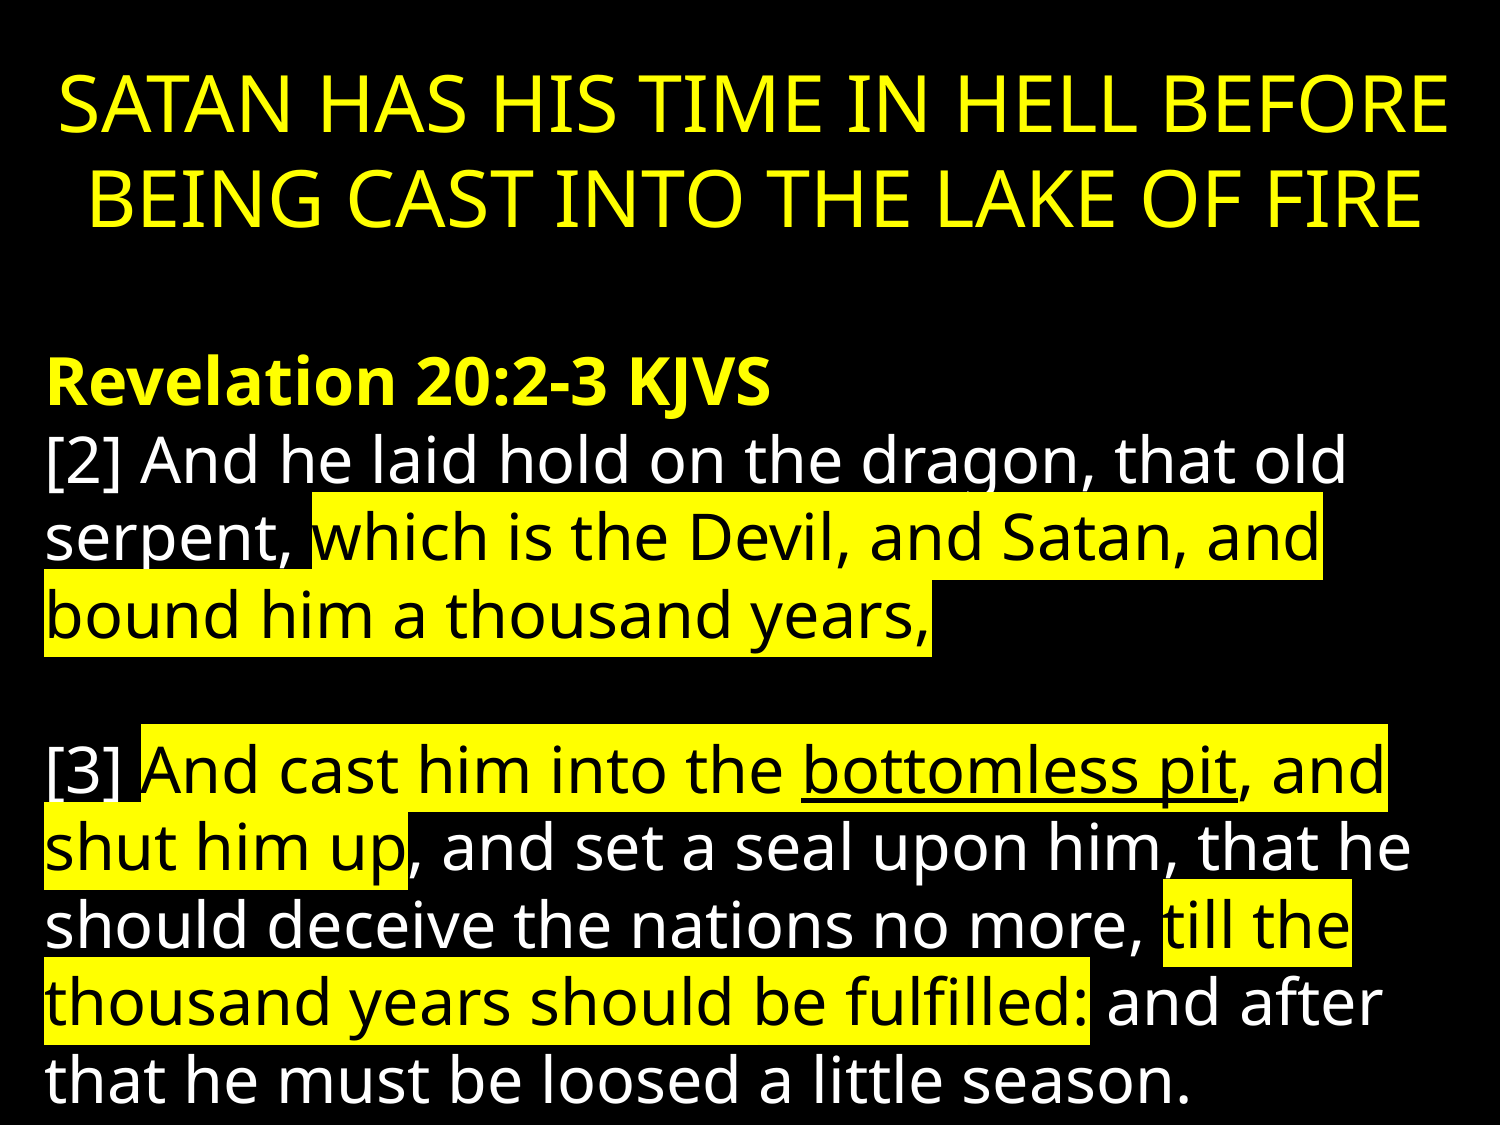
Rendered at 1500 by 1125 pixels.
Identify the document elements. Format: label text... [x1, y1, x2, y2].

text_box SATAN HAS HIS TIME IN HELL BEFORE BEING CAST INTO THE LAKE OF FIRE Revelation 20:2-3 KJVS [2] And he laid hold on the dragon, that old serpent, which is the Devil, and Satan, and bound him a thousand years, [3] And cast him into the bottomless pit, and shut him up, and set a seal upon him, that he should deceive the nations no more, till the thousand years should be fulfilled: and after that he must be loosed a little season. [29, 38, 1481, 1125]
